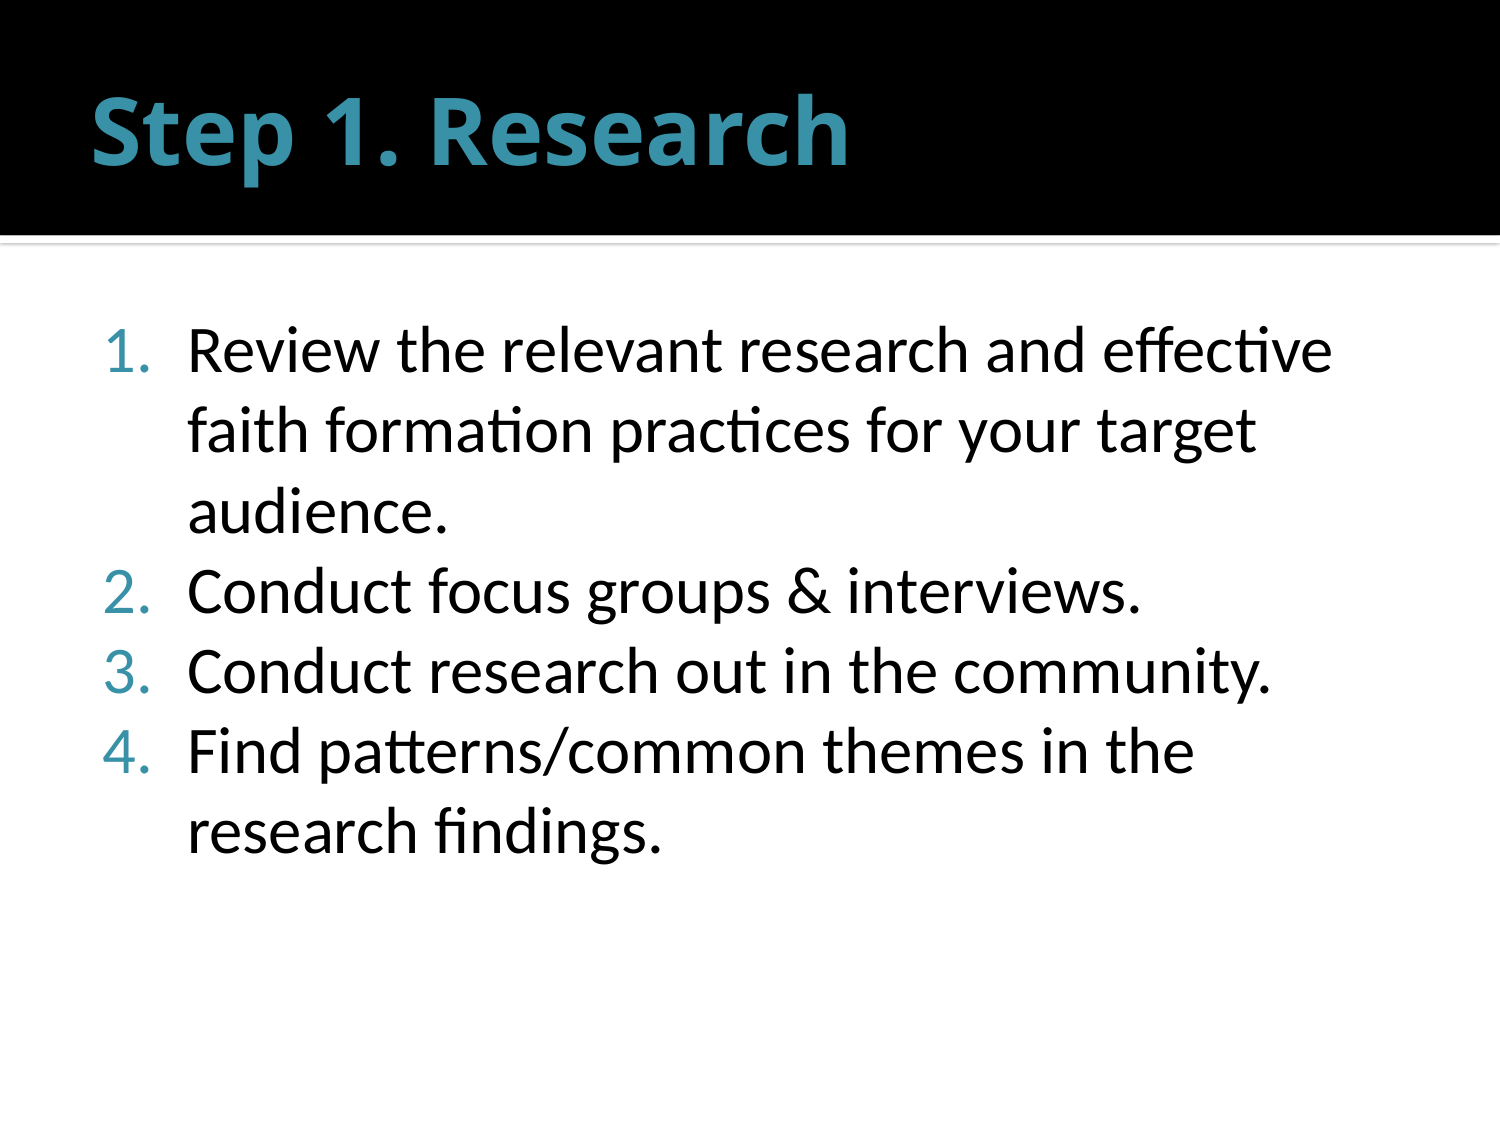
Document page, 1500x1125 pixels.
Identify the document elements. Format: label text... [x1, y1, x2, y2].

title Step 1. Research [75, 25, 1425, 231]
list Review the relevant research and effective faith formation practices for your target audience. Conduct focus groups & interviews. Conduct research out in the community. Find patterns/common themes in the research findings. [75, 291, 1425, 1050]
